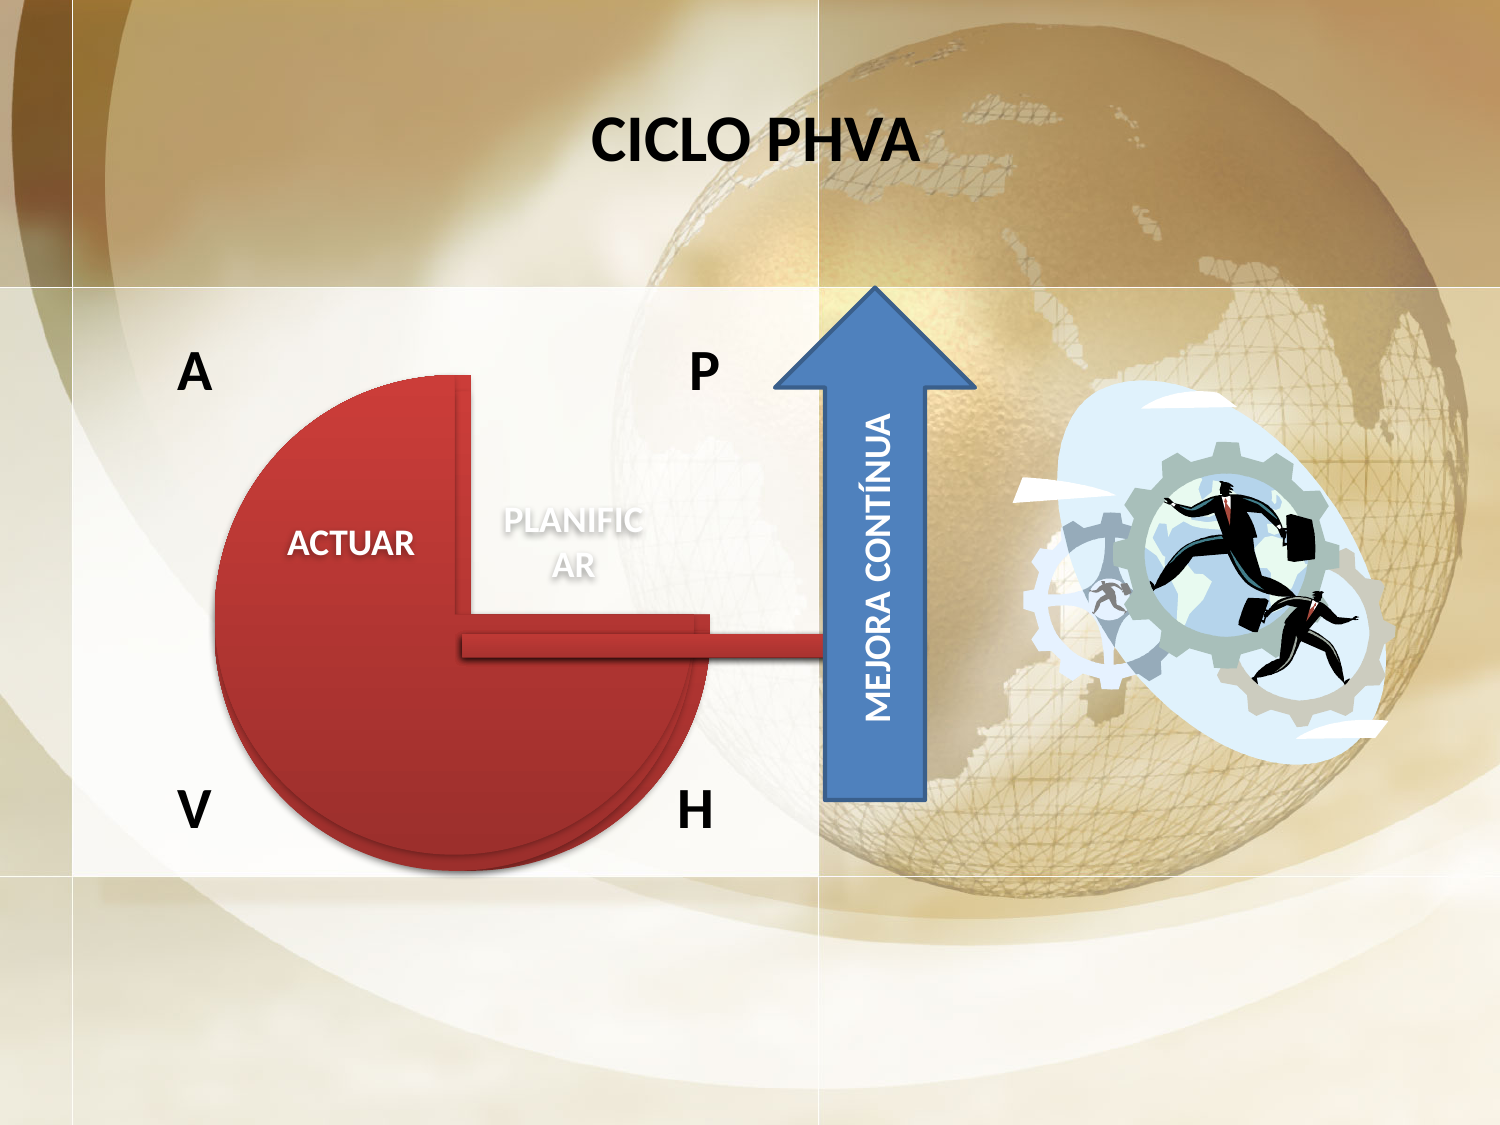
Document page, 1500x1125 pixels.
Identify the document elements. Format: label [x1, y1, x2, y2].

picture [0, 0, 1500, 1125]
text_box [0, 299, 926, 871]
